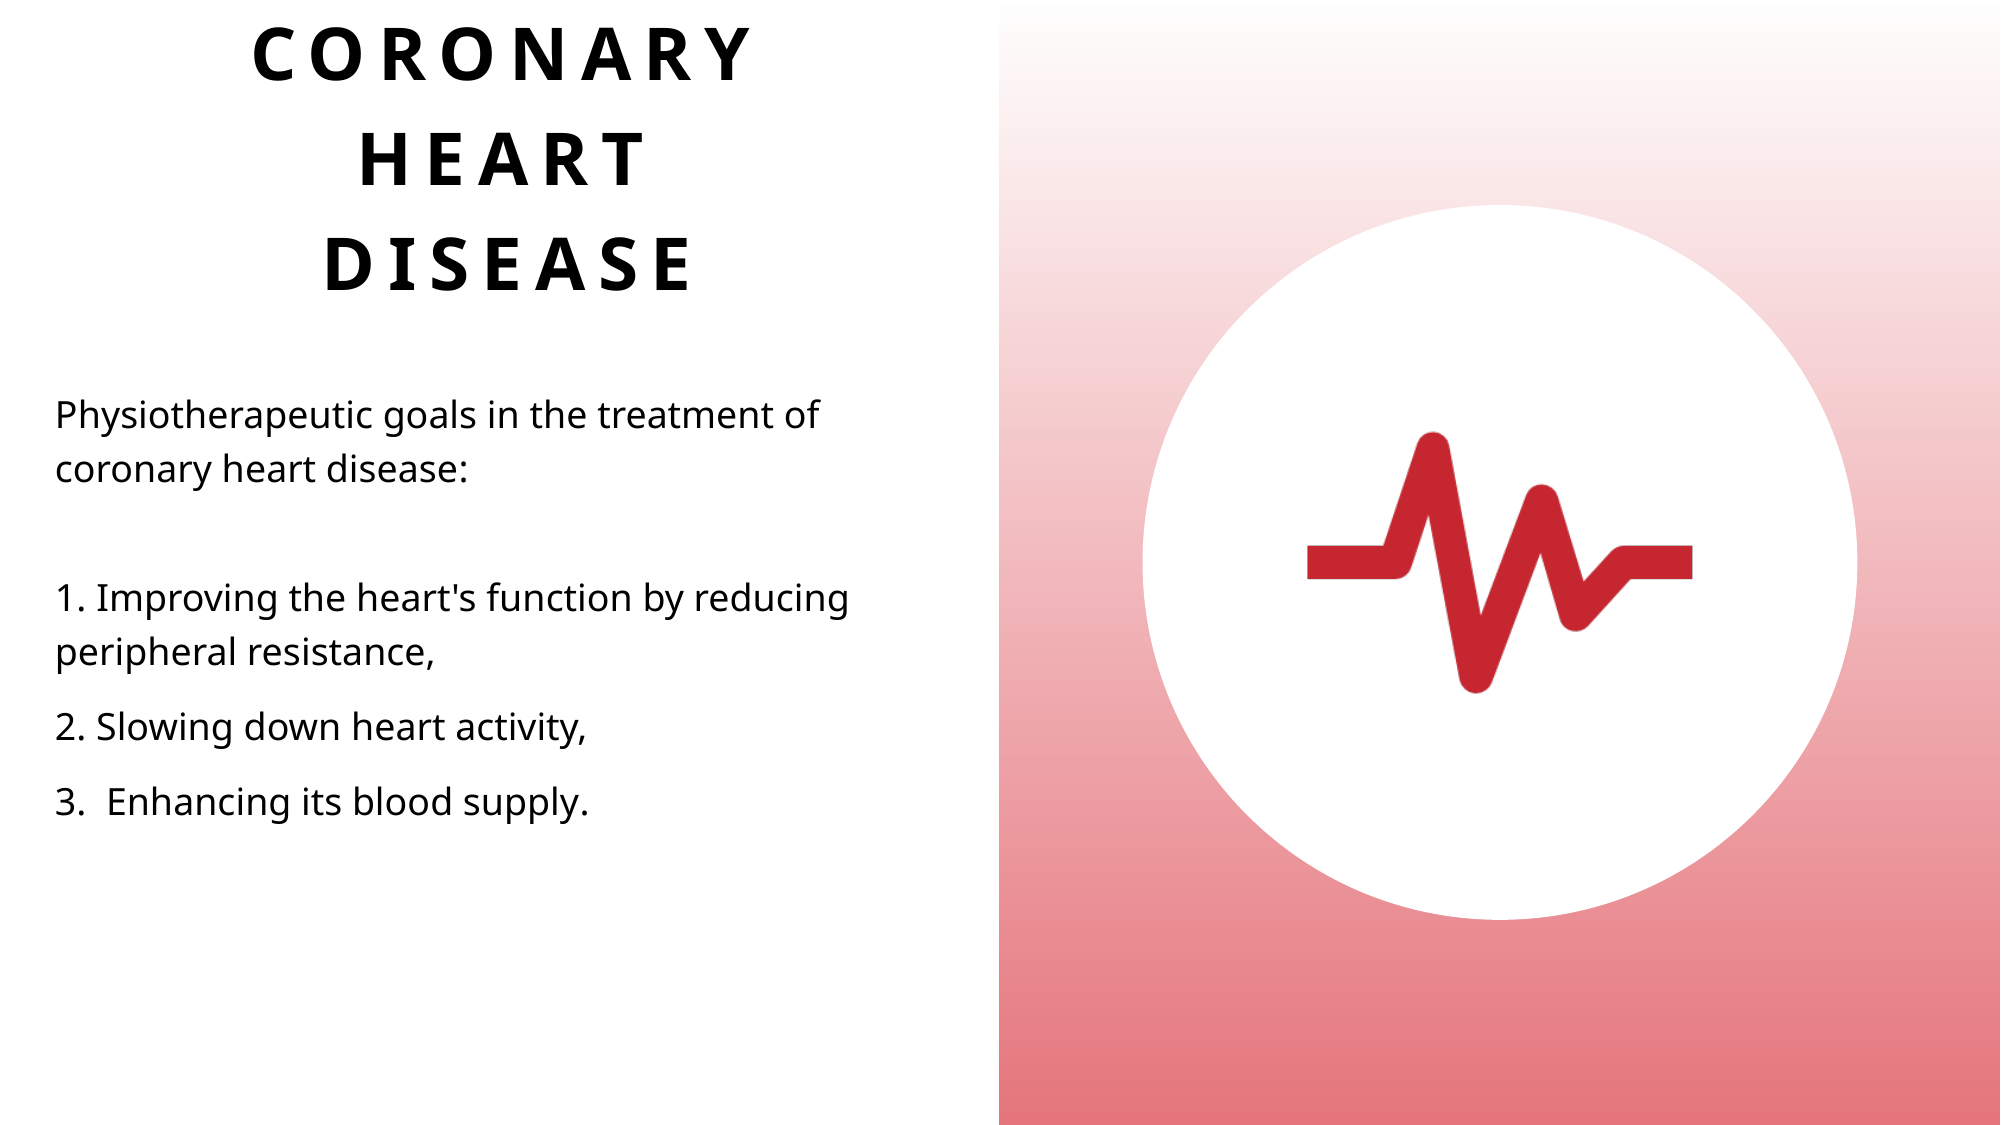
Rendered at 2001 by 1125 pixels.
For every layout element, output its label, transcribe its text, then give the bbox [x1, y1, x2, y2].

text_box [0, 0, 999, 1125]
text_box [1141, 204, 1859, 921]
picture [1272, 334, 1728, 791]
list Physiotherapeutic goals in the treatment of coronary heart disease: 1. Improving the heart's function by reducing peripheral resistance, 2. Slowing down heart activity, 3. Enhancing its blood supply. [40, 375, 999, 1014]
text_box [999, 0, 2000, 1125]
title coronary heart disease [156, 125, 858, 313]
